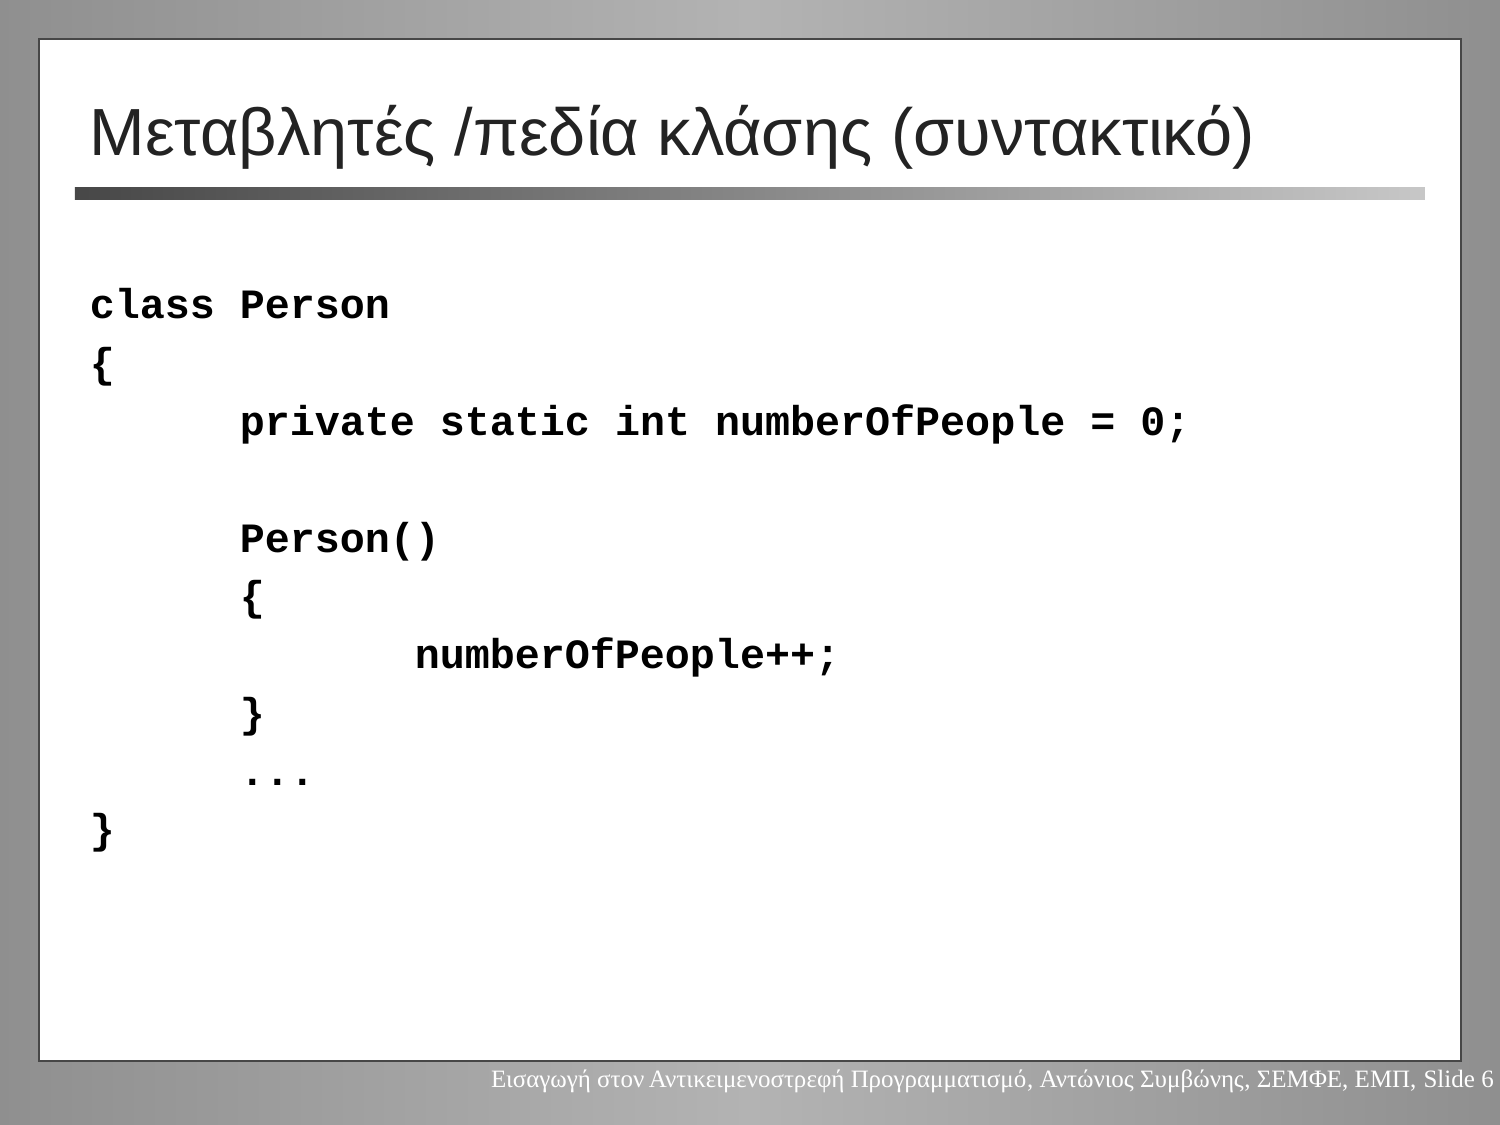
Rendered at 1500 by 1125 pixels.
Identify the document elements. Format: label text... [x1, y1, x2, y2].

text_box class Person { private static int numberOfPeople = 0; Person() { numberOfPeople++; } ... } [75, 269, 1205, 860]
title Μεταβλητές /πεδία κλάσης (συντακτικό) [75, 82, 1413, 175]
